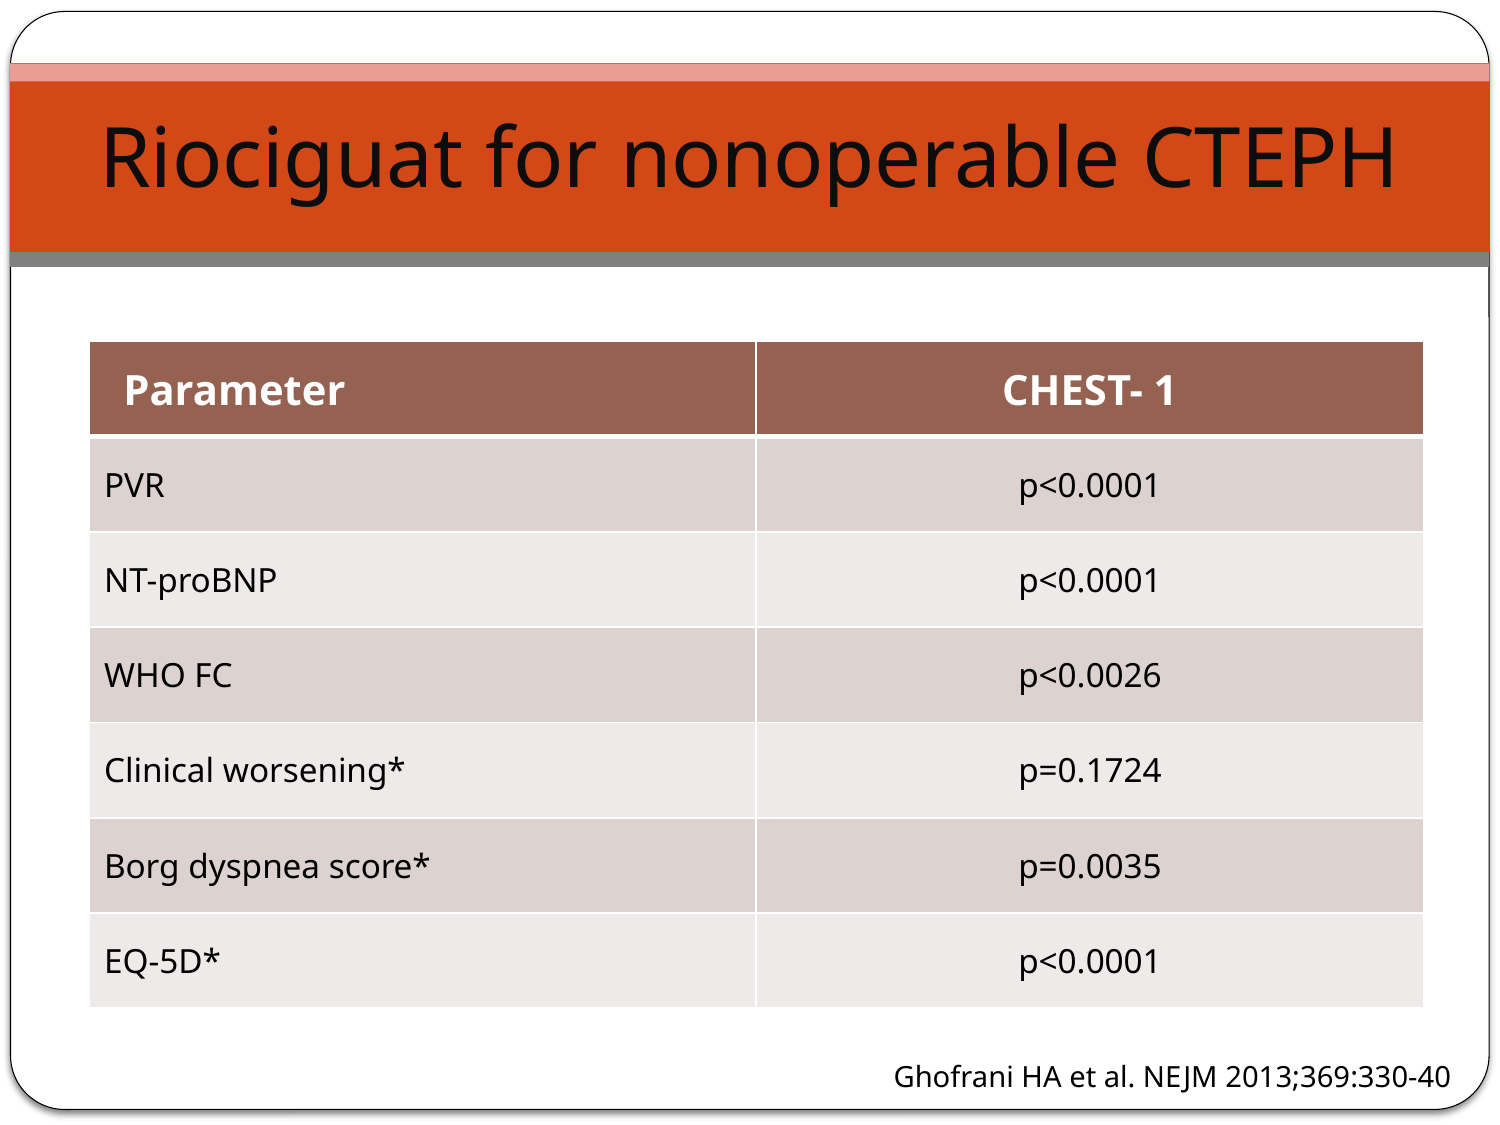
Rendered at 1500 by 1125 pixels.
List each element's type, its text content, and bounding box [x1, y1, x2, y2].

table_cell p<0.0001 [757, 533, 1423, 626]
text_box [9, 63, 1490, 82]
title Riociguat for nonoperable CTEPH [10, 82, 1490, 251]
text_box Ghofrani HA et al. NEJM 2013;369:330-40 [878, 1050, 1467, 1101]
table_cell NT-proBNP [90, 533, 755, 626]
table_cell Borg dyspnea score* [90, 819, 755, 912]
table_cell p<0.0026 [757, 628, 1423, 722]
text_box [9, 251, 1490, 268]
table_cell p=0.1724 [757, 723, 1423, 817]
table_cell p<0.0001 [757, 914, 1423, 1007]
table_cell WHO FC [90, 628, 755, 722]
table_header CHEST- 1 [757, 342, 1423, 434]
table_cell p<0.0001 [757, 439, 1423, 531]
table_cell PVR [90, 439, 755, 531]
table_header Parameter [90, 342, 755, 434]
table_cell Clinical worsening* [90, 723, 755, 817]
table_cell p=0.0035 [757, 819, 1423, 912]
table_cell EQ-5D* [90, 914, 755, 1007]
